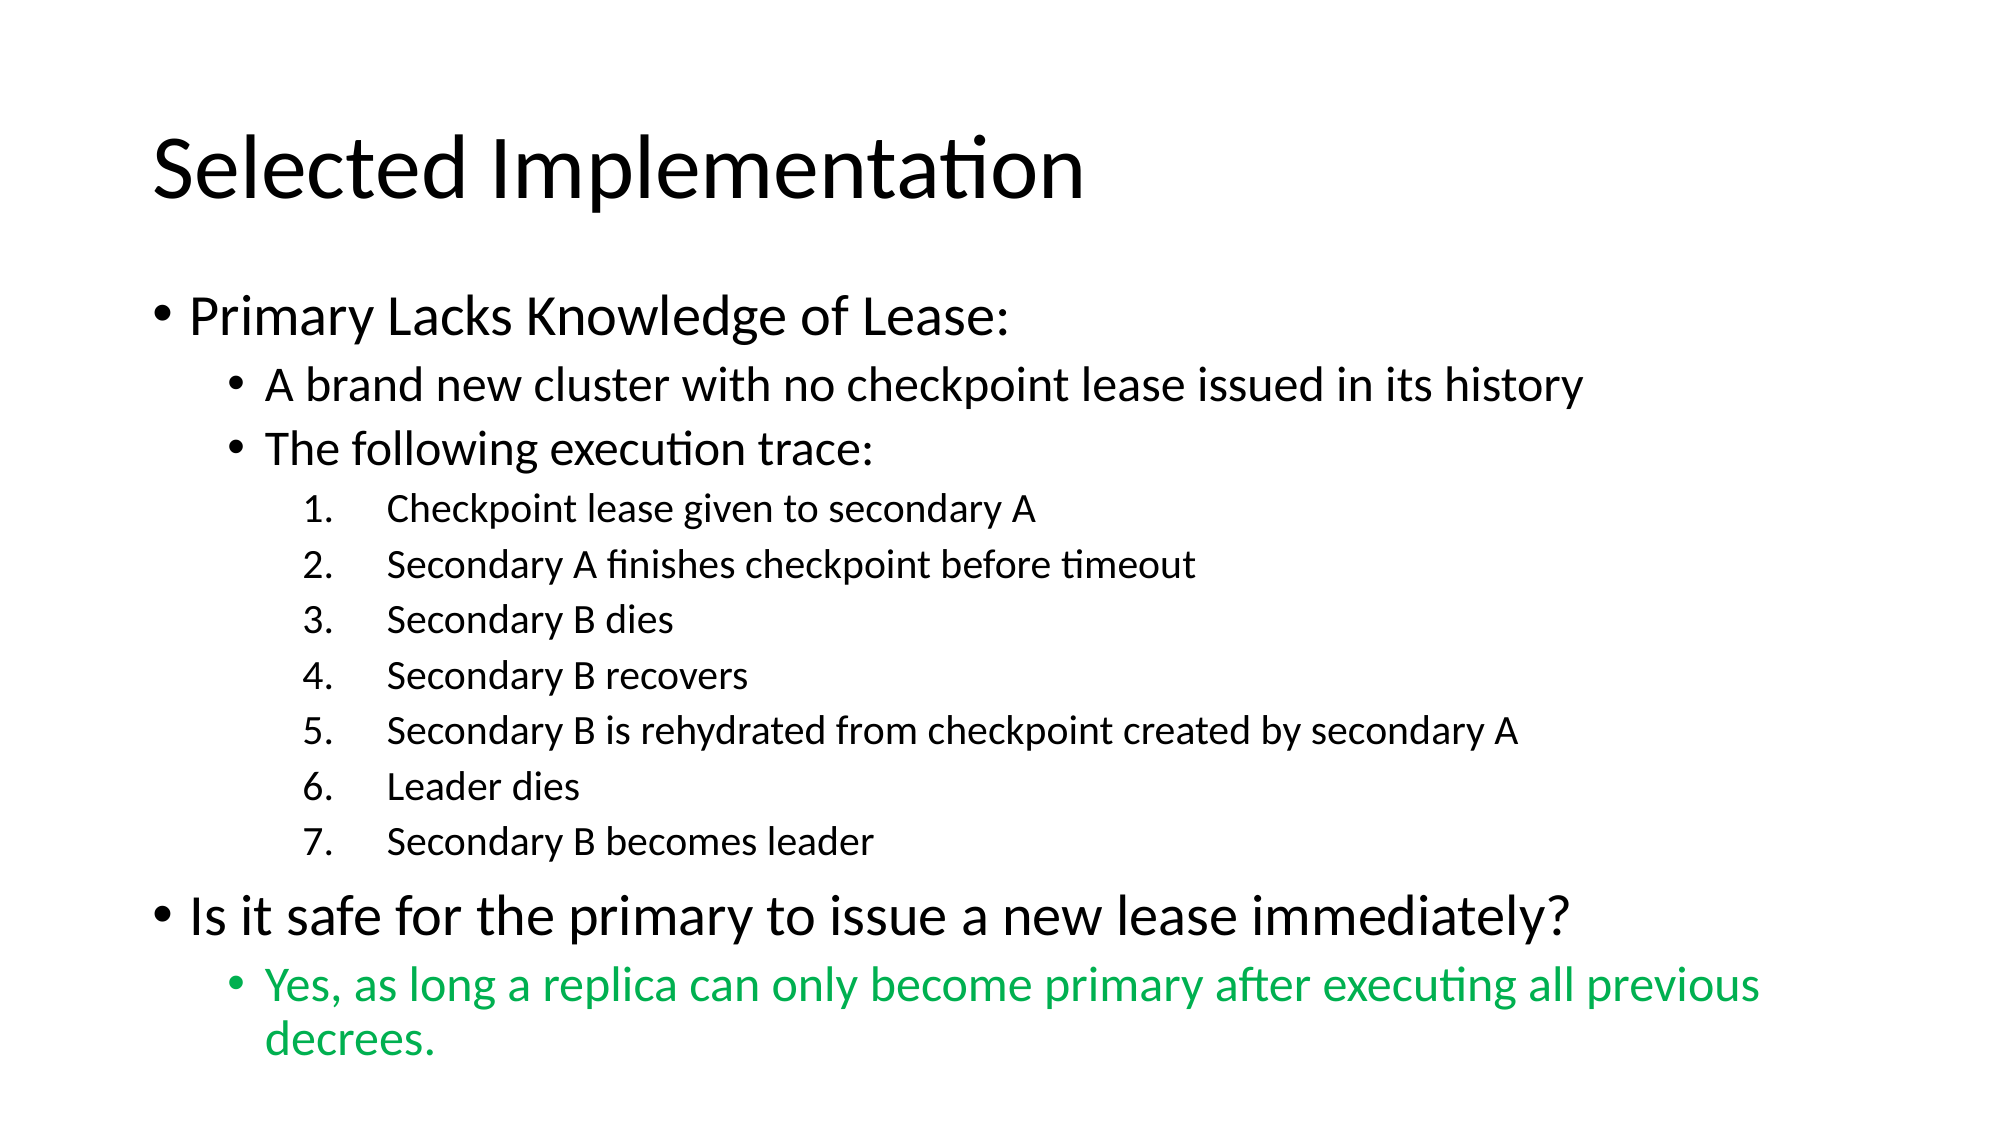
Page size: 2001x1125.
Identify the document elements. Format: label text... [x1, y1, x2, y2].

title Selected Implementation [137, 59, 1863, 277]
list Primary Lacks Knowledge of Lease: A brand new cluster with no checkpoint lease issued in its history The following execution trace: Checkpoint lease given to secondary A Secondary A finishes checkpoint before timeout Secondary B dies Secondary B recovers Secondary B is rehydrated from checkpoint created by secondary A Leader dies Secondary B becomes leader Is it safe for the primary to issue a new lease immediately? Yes, as long a replica can only become primary after executing all previous decrees. [137, 277, 1923, 1088]
